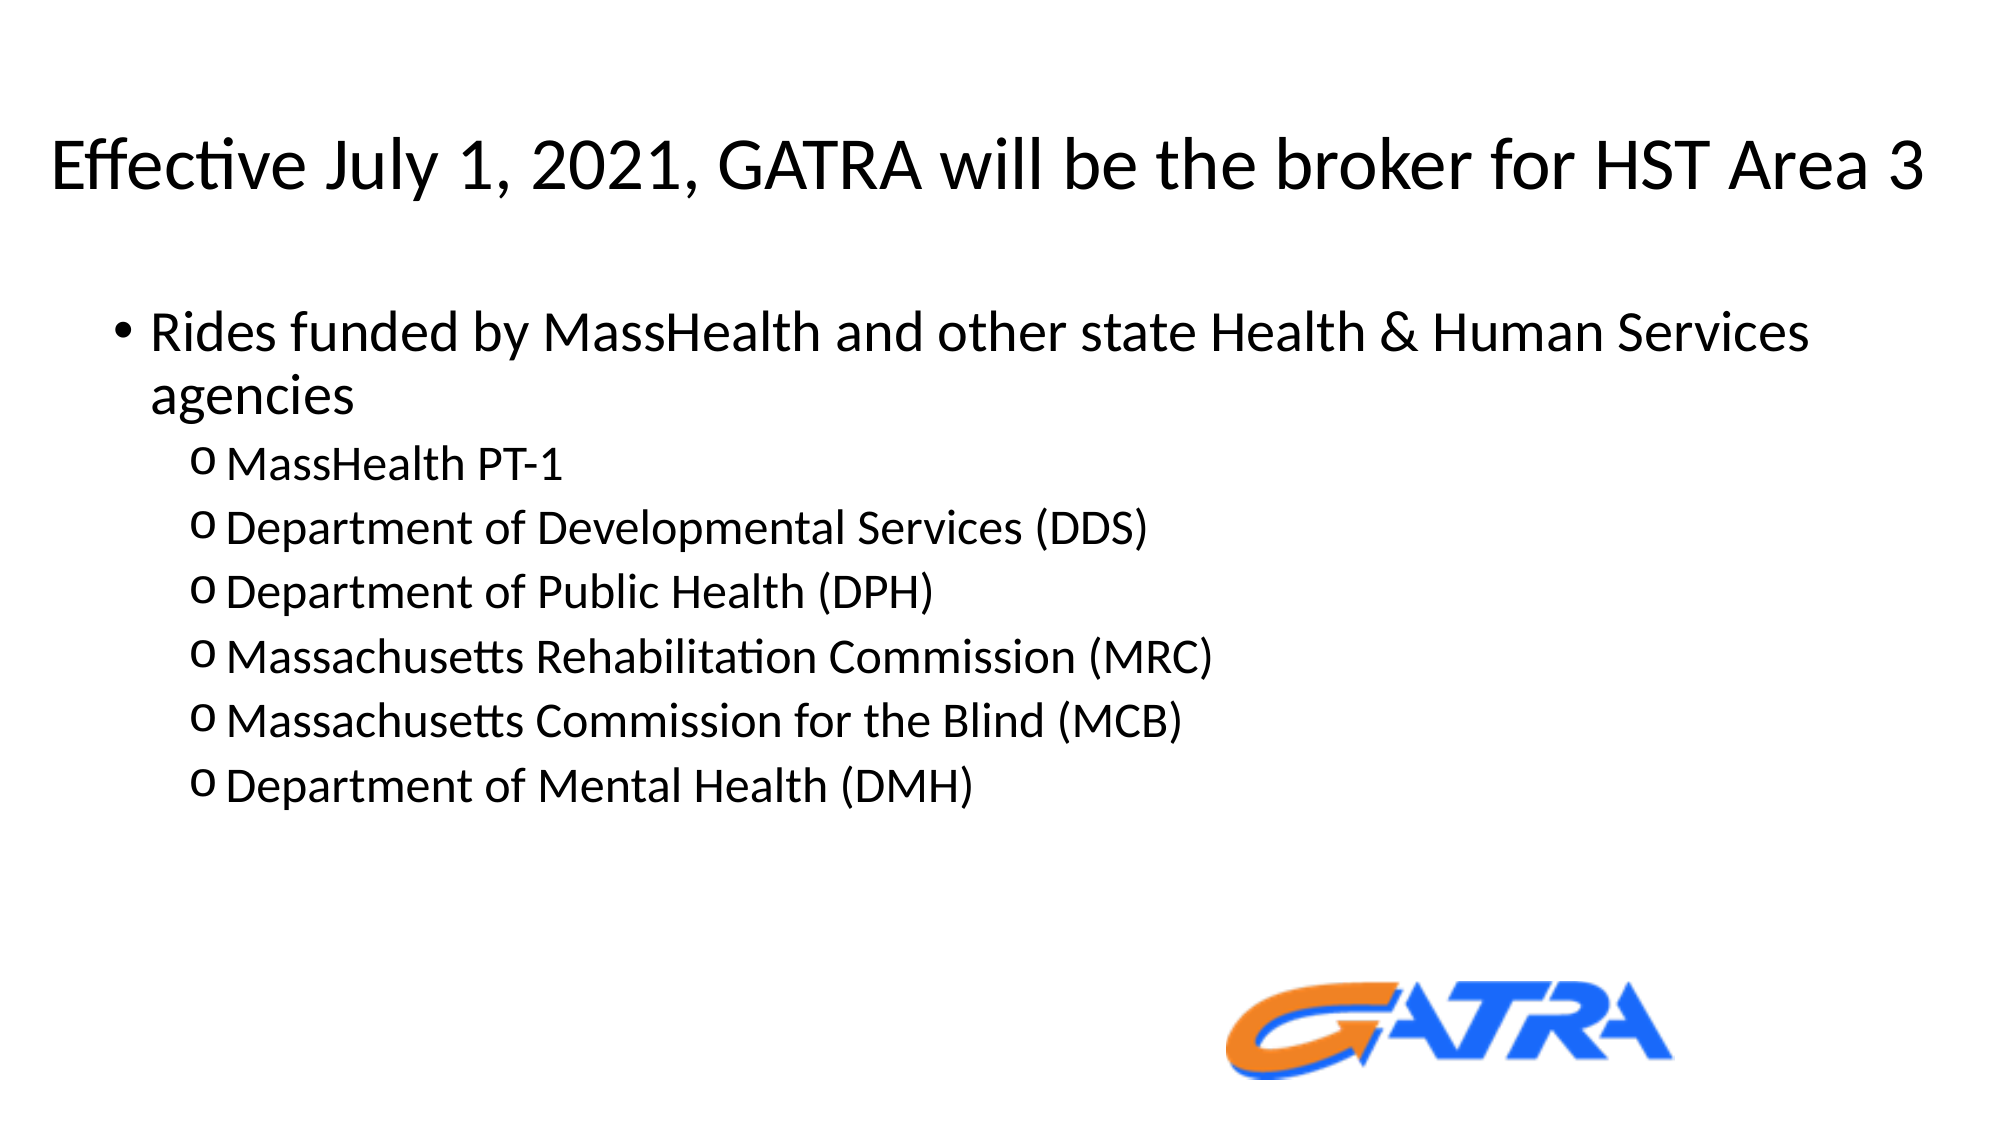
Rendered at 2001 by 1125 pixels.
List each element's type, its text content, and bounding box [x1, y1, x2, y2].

title Effective July 1, 2021, GATRA will be the broker for HST Area 3 [23, 57, 1955, 275]
list Rides funded by MassHealth and other state Health & Human Services agencies MassHealth PT-1 Department of Developmental Services (DDS) Department of Public Health (DPH) Massachusetts Rehabilitation Commission (MRC) Massachusetts Commission for the Blind (MCB) Department of Mental Health (DMH) [98, 293, 1914, 1007]
picture [1226, 981, 1675, 1080]
